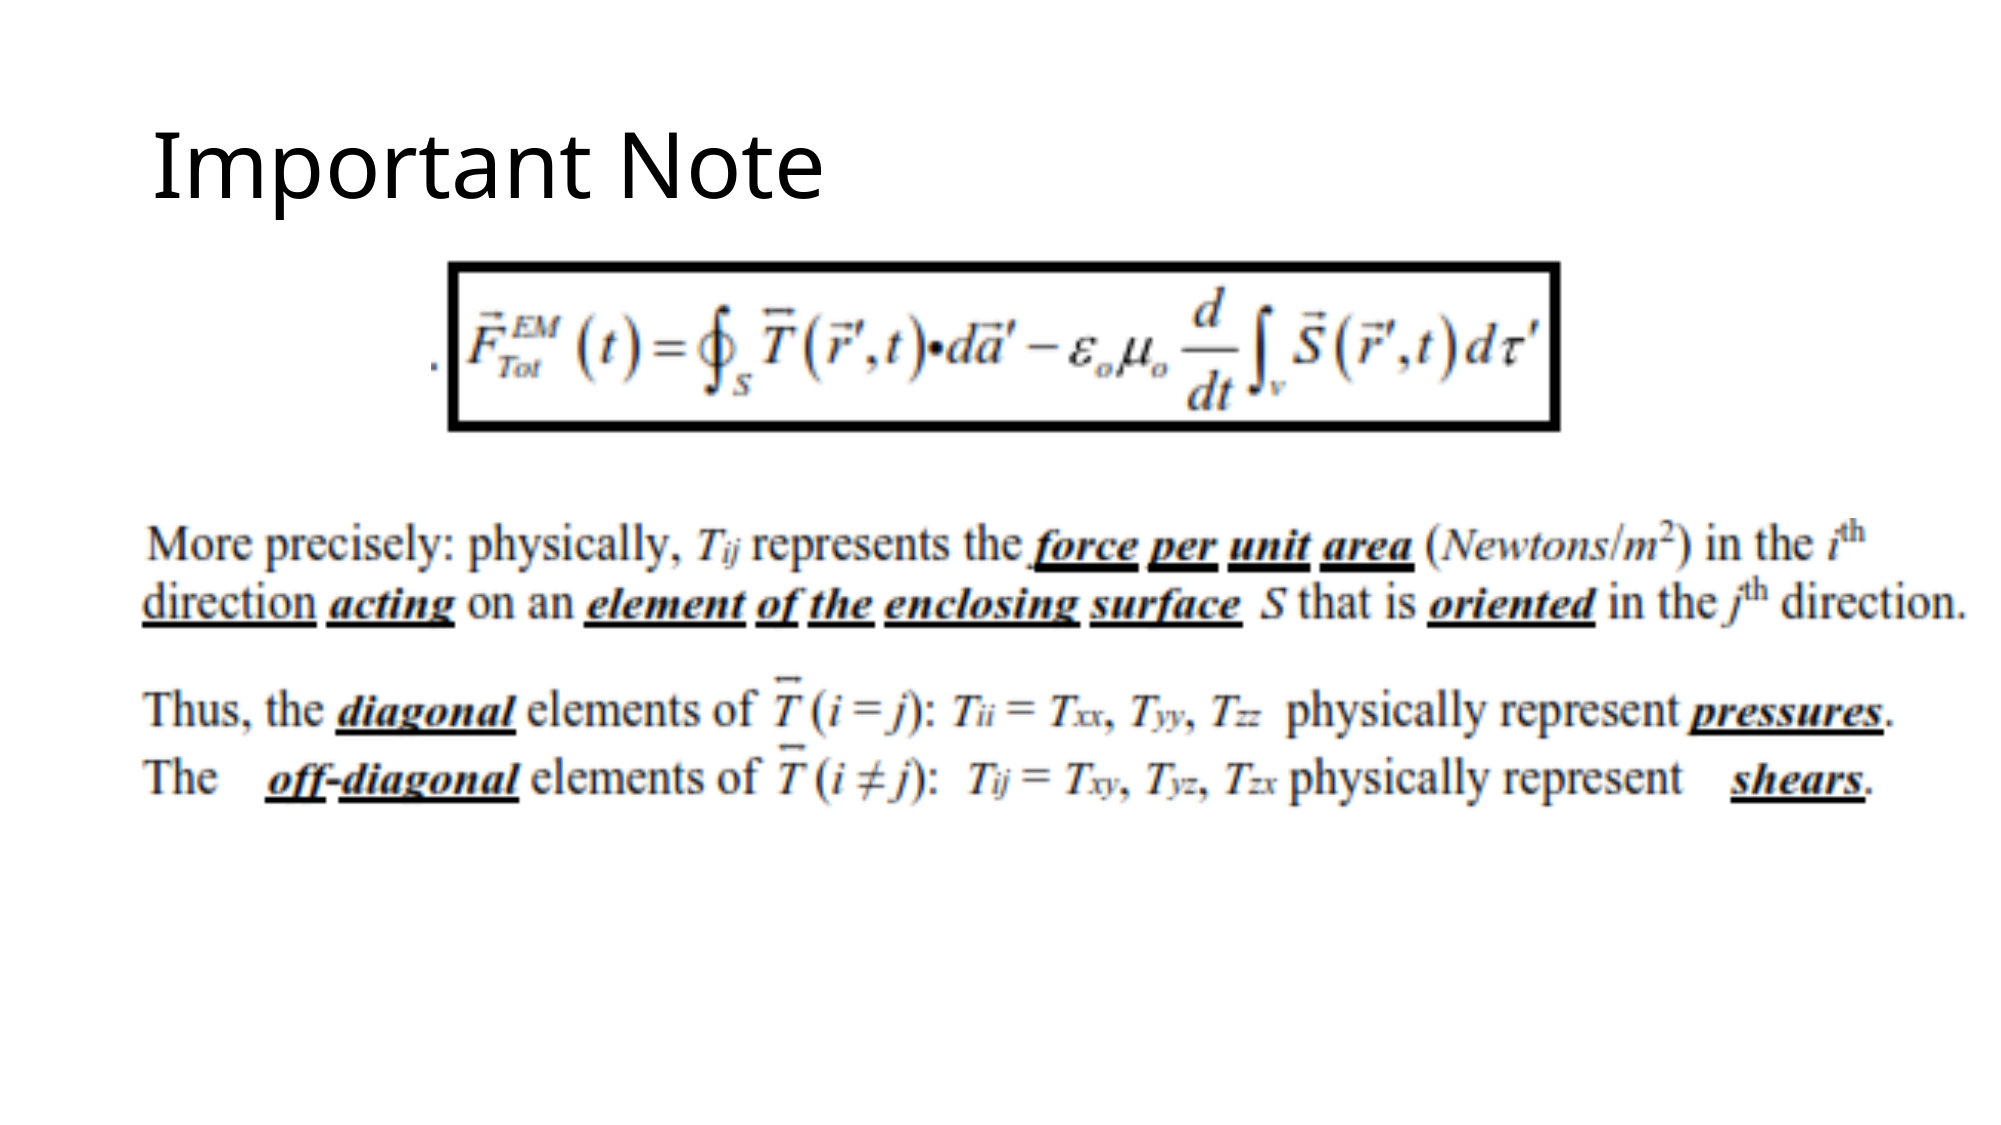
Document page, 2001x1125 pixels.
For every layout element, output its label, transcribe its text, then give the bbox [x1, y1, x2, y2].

title Important Note [137, 59, 1863, 278]
picture [431, 252, 1569, 444]
picture [137, 518, 1980, 838]
